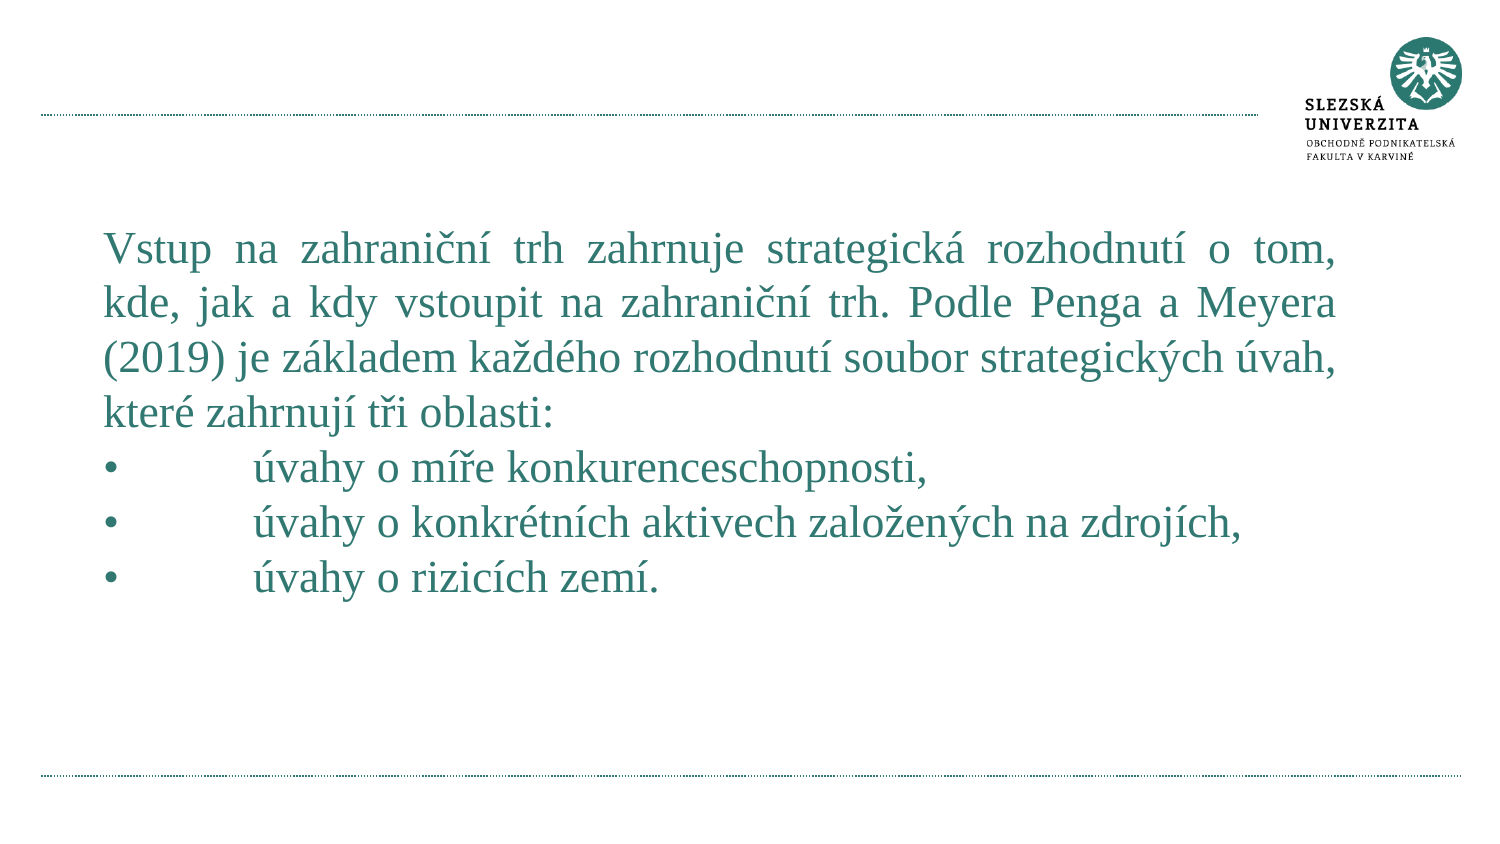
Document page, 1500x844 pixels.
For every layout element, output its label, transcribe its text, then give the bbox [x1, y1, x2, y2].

picture [1305, 37, 1462, 160]
text_box Vstup na zahraniční trh zahrnuje strategická rozhodnutí o tom, kde, jak a kdy vstoupit na zahraniční trh. Podle Penga a Meyera (2019) je základem každého rozhodnutí soubor strategických úvah, které zahrnují tři oblasti: • úvahy o míře konkurenceschopnosti, • úvahy o konkrétních aktivech založených na zdrojích, • úvahy o rizicích zemí. [88, 209, 1353, 610]
